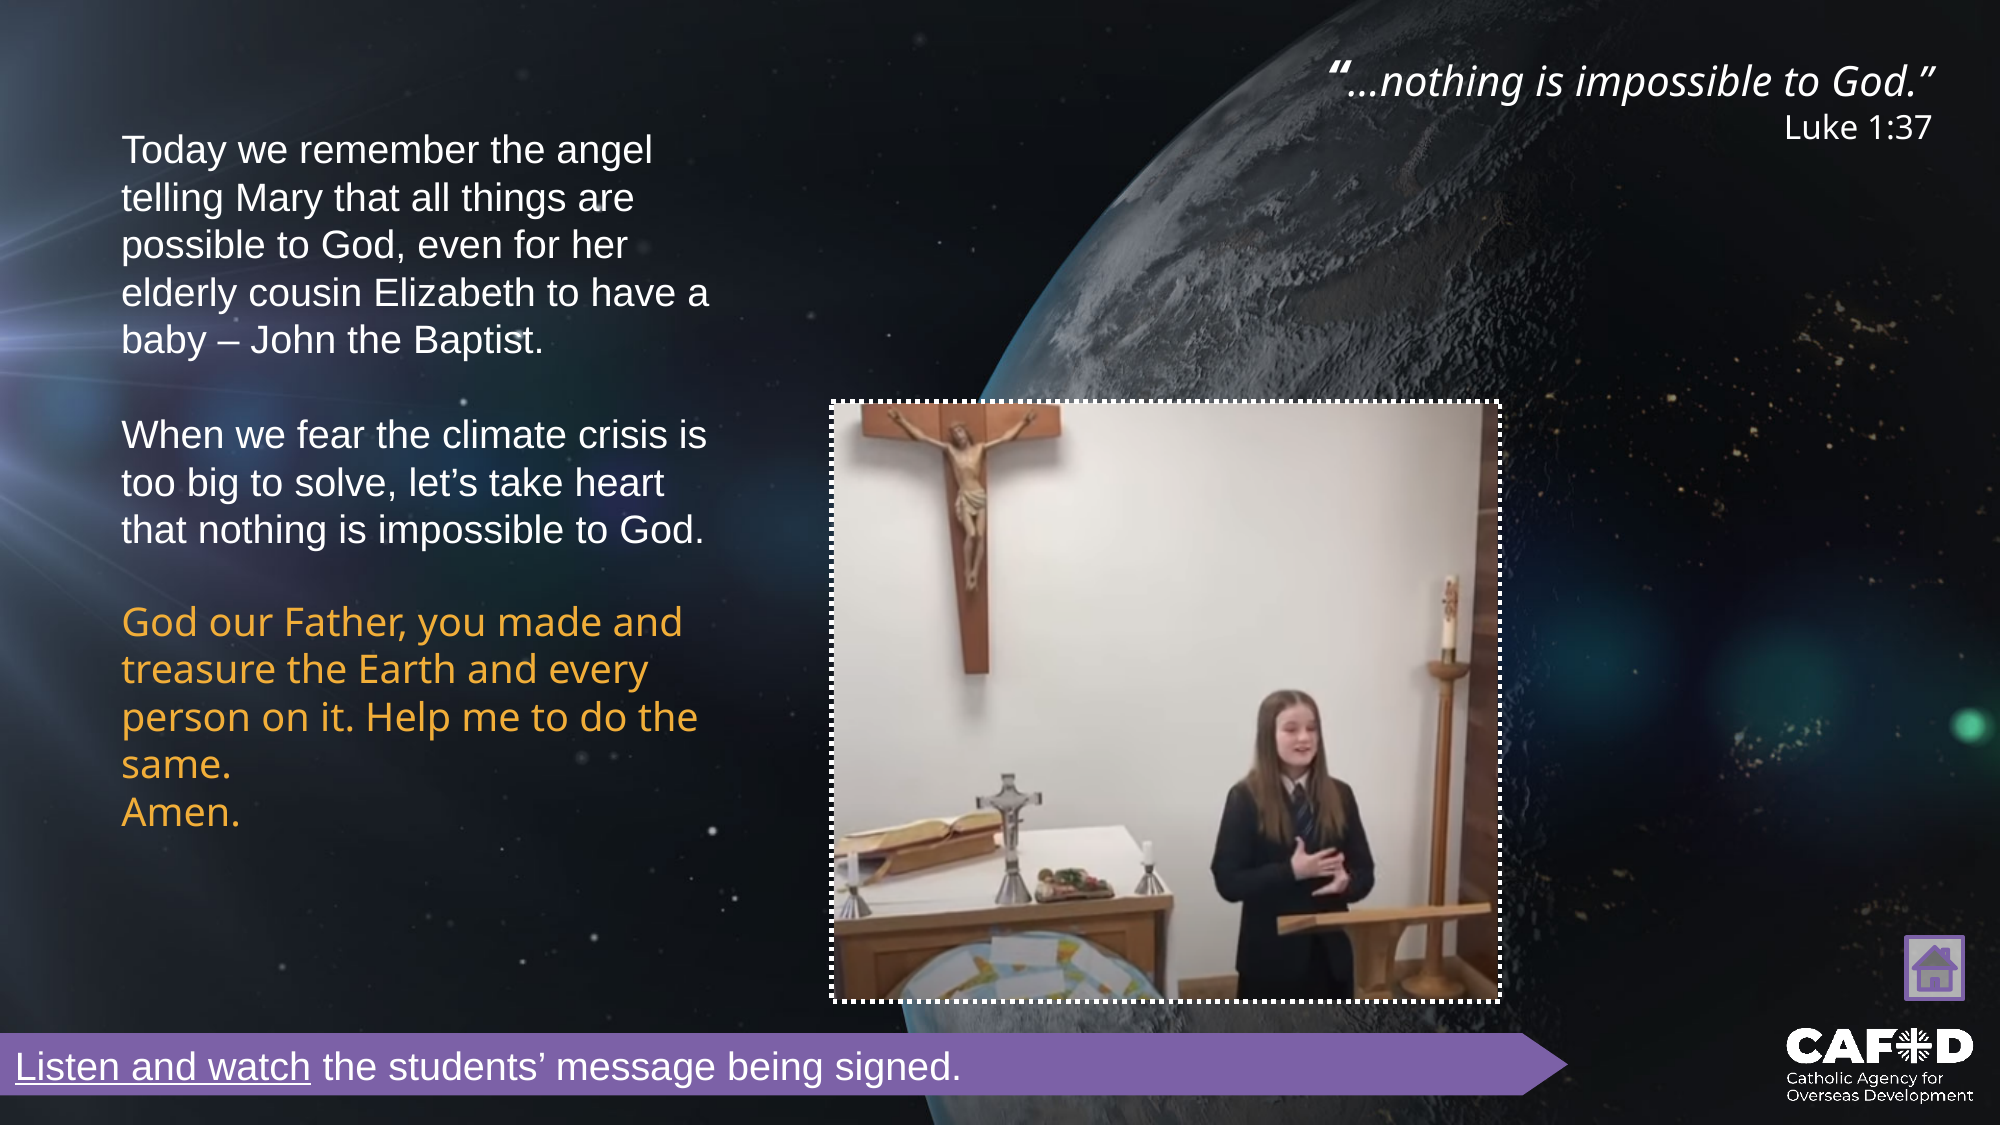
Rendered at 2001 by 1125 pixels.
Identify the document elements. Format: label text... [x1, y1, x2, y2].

picture [0, 0, 2000, 1125]
text_box Listen and watch the students’ message being signed. [0, 1033, 1568, 1096]
text_box “…nothing is impossible to God.” Luke 1:37 [897, 38, 1948, 154]
text_box [1904, 935, 1965, 1001]
text_box Today we remember the angel telling Mary that all things are possible to God, even for her elderly cousin Elizabeth to have a baby – John the Baptist. When we fear the climate crisis is too big to solve, let’s take heart that nothing is impossible to God. God our Father, you made and treasure the Earth and every person on it. Help me to do the same. Amen. [0, 0, 769, 853]
